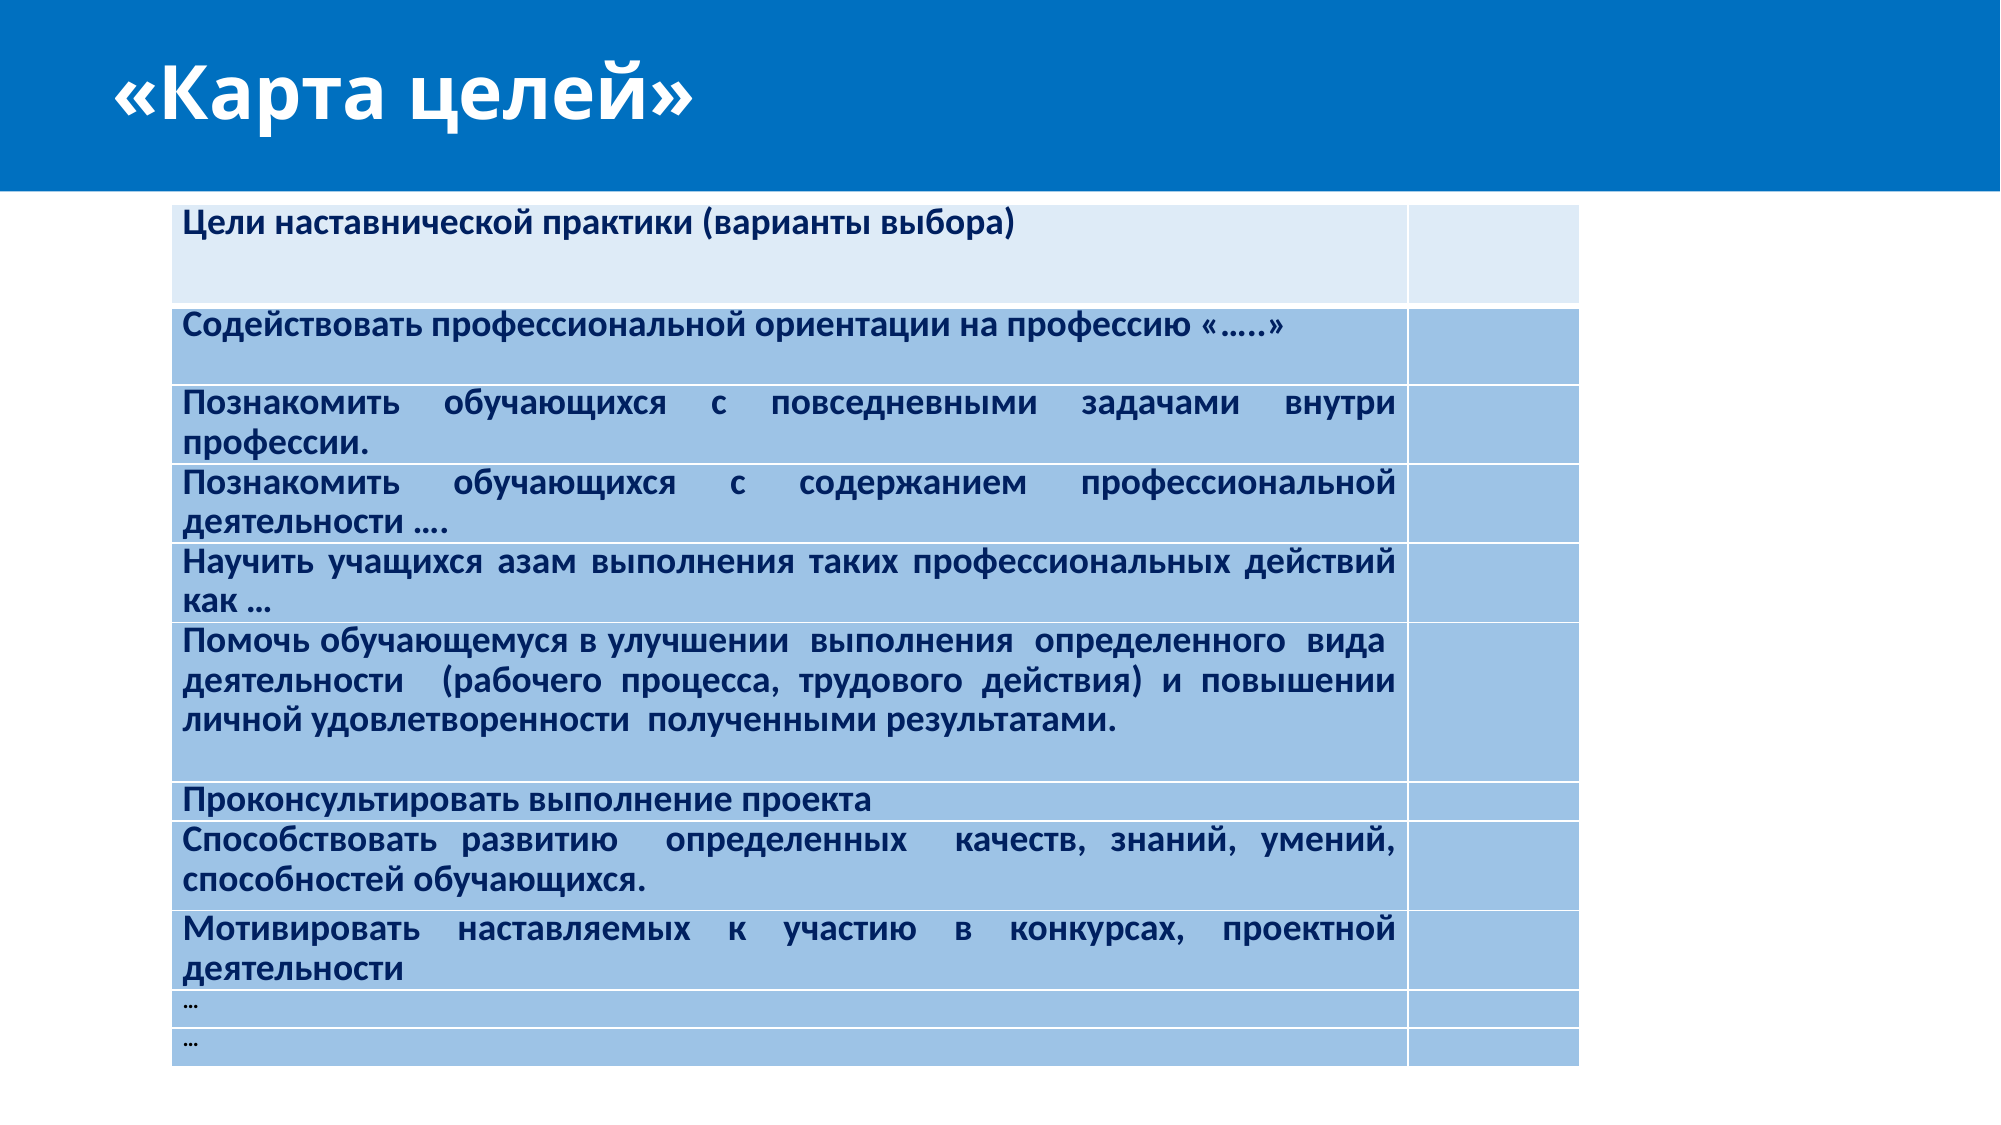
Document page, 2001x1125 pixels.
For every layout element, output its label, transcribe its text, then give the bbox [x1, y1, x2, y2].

table_cell Мотивировать наставляемых к участию в конкурсах, проектной деятельности [172, 911, 1407, 989]
table_header [1409, 205, 1579, 303]
table_cell [1409, 623, 1579, 781]
table_cell Научить учащихся азам выполнения таких профессиональных действий как … [172, 544, 1407, 622]
table_cell … [172, 991, 1407, 1027]
table_cell [1409, 544, 1579, 622]
table_cell Проконсультировать выполнение проекта [172, 783, 1407, 820]
table_cell [1409, 386, 1579, 463]
table_header Цели наставнической практики (варианты выбора) [172, 205, 1407, 303]
table_cell [1409, 783, 1579, 820]
table_cell [1409, 465, 1579, 542]
table_cell [1409, 991, 1579, 1027]
table_cell [1409, 911, 1579, 989]
table_cell [1409, 309, 1579, 384]
table_cell Познакомить обучающихся с повседневными задачами внутри профессии. [172, 386, 1407, 463]
table_cell [1409, 1029, 1579, 1066]
title «Карта целей» [0, 0, 2000, 192]
table_cell Содействовать профессиональной ориентации на профессию «…..» [172, 309, 1407, 384]
table_cell … [172, 1029, 1407, 1066]
table_cell Способствовать развитию определенных качеств, знаний, умений, способностей обучающихся. [172, 822, 1407, 910]
table_cell Познакомить обучающихся с содержанием профессиональной деятельности …. [172, 465, 1407, 542]
table_cell Помочь обучающемуся в улучшении выполнения определенного вида деятельности (рабочего процесса, трудового действия) и повышении личной удовлетворенности полученными результатами. [172, 623, 1407, 781]
table_cell [1409, 822, 1579, 910]
